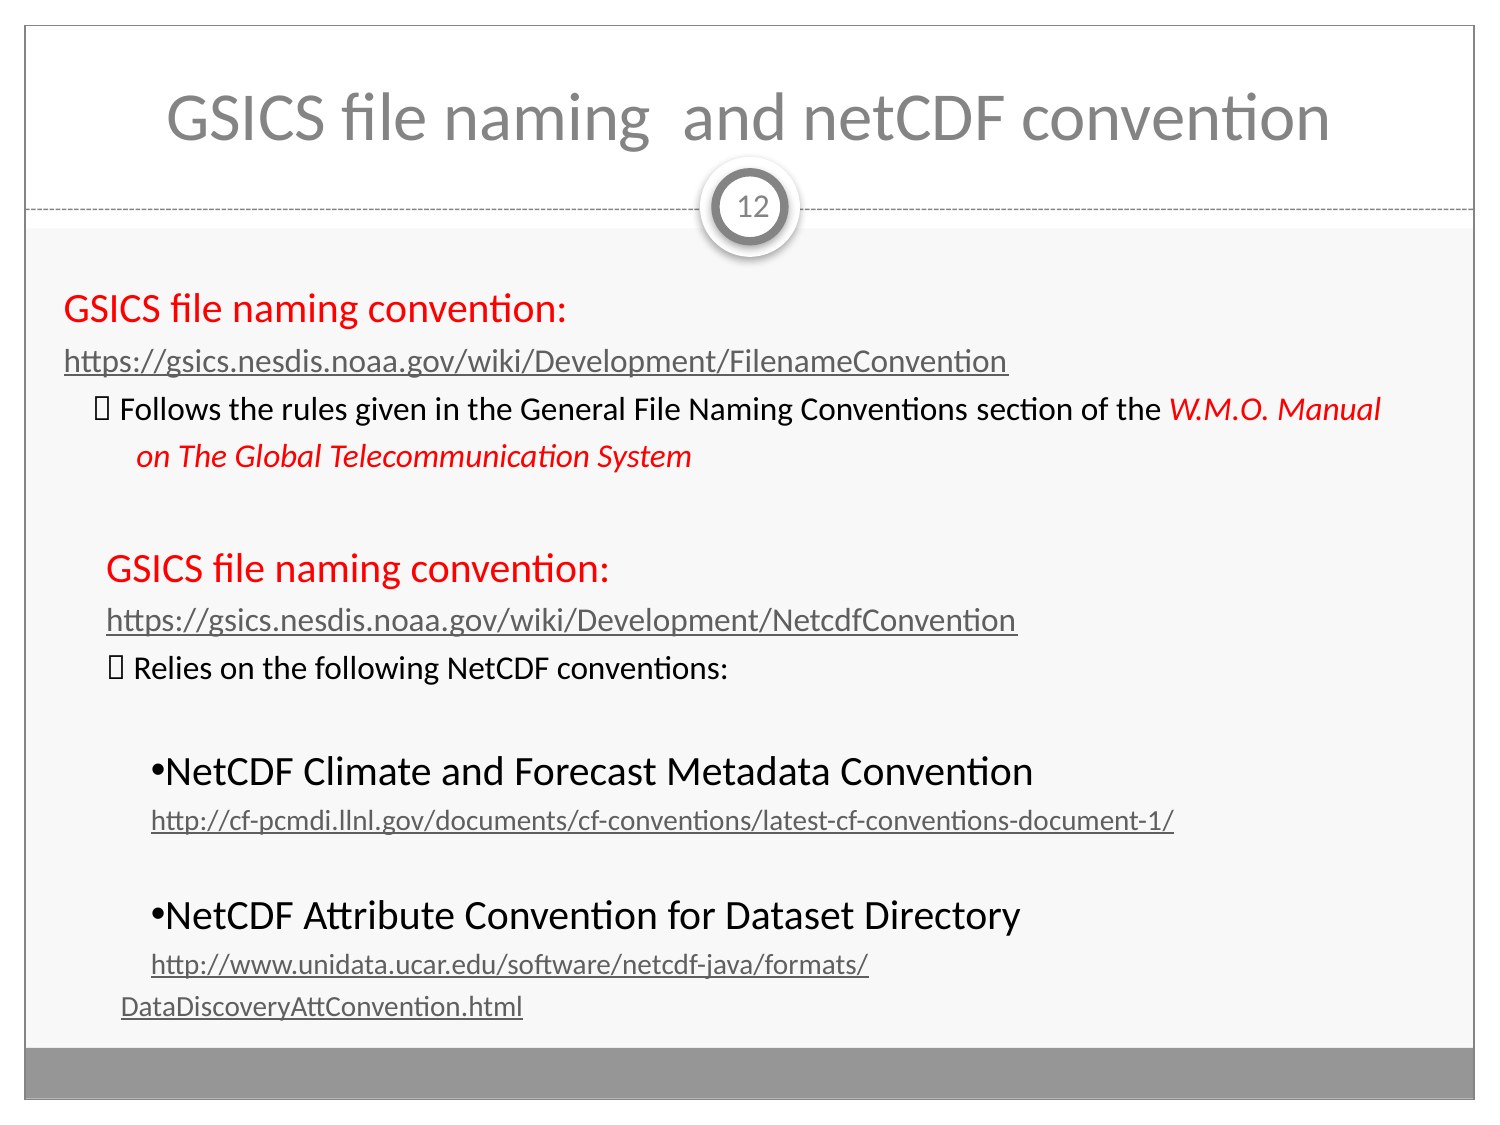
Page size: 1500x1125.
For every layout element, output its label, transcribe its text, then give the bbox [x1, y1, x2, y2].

text_box GSICS file naming convention: https://gsics.nesdis.noaa.gov/wiki/Development/FilenameConvention  Follows the rules given in the General File Naming Conventions section of the W.M.O. Manual on The Global Telecommunication System [48, 263, 1429, 524]
title GSICS file naming and netCDF convention [49, 37, 1450, 162]
slide_number 12 [715, 168, 791, 241]
text_box GSICS file naming convention: https://gsics.nesdis.noaa.gov/wiki/Development/NetcdfConvention  Relies on the following NetCDF conventions: NetCDF Climate and Forecast Metadata Convention http://cf-pcmdi.llnl.gov/documents/cf-conventions/latest-cf-conventions-document-1/ NetCDF Attribute Convention for Dataset Directory http://www.unidata.ucar.edu/software/netcdf-java/formats/DataDiscoveryAttConvention.html [62, 523, 1227, 1030]
